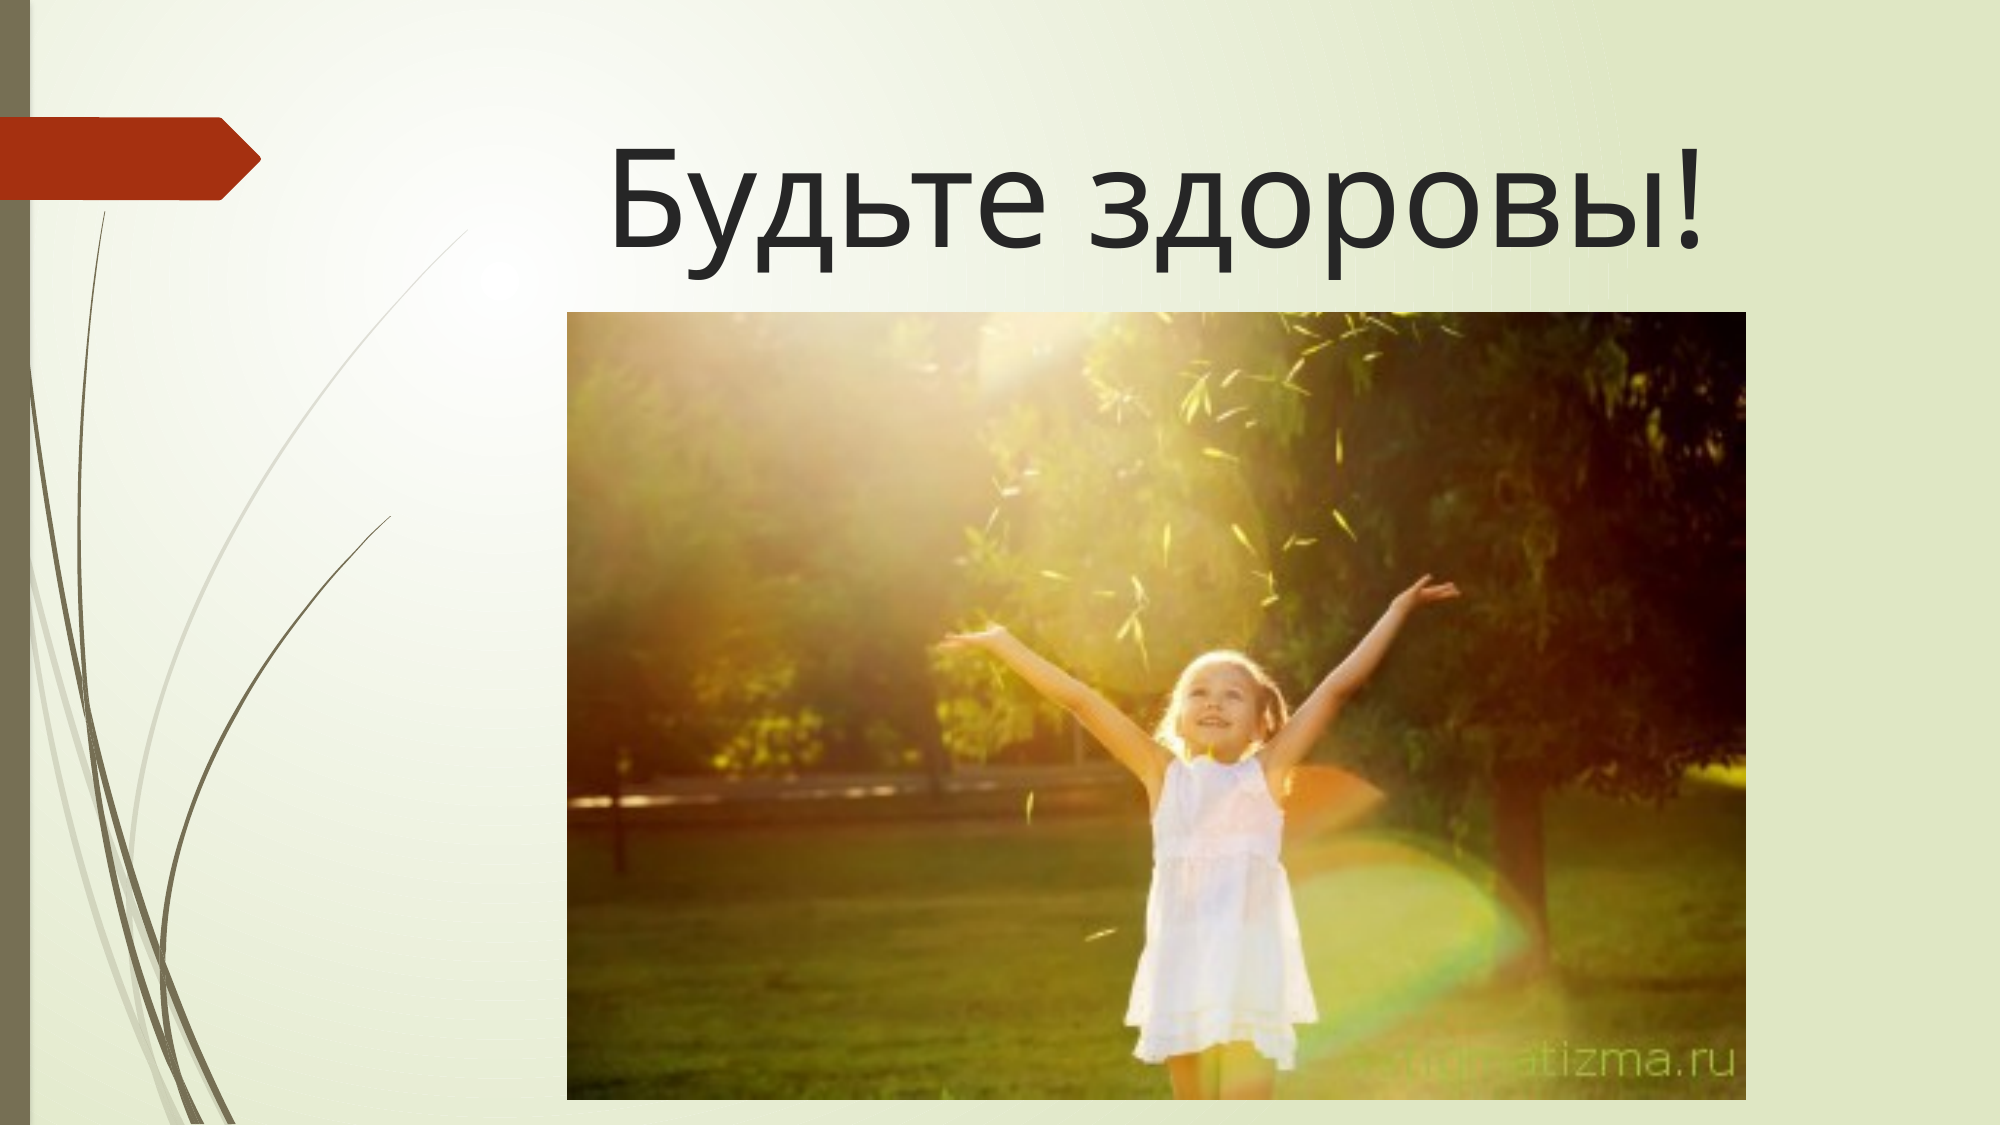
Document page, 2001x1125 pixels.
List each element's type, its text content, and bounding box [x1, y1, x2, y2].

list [567, 312, 1746, 1100]
title Будьте здоровы! [425, 102, 1888, 313]
